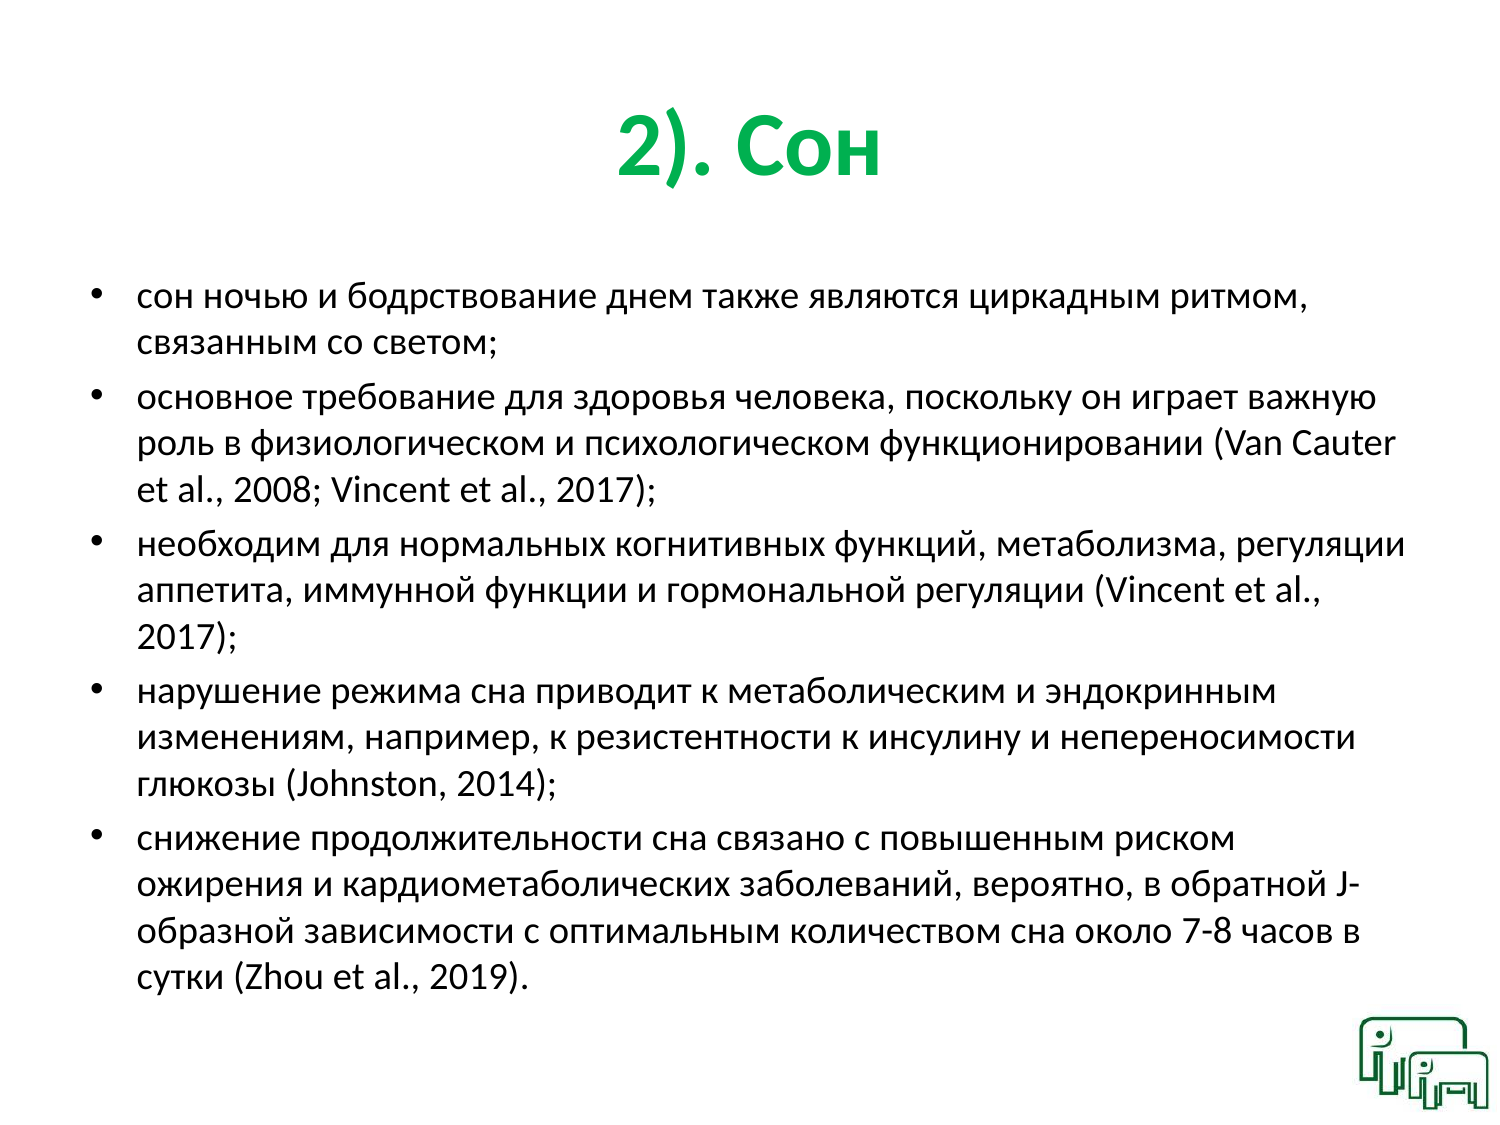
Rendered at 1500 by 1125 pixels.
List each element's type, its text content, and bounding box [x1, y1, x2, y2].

picture [1352, 1004, 1497, 1115]
title 2). Сон [75, 45, 1425, 233]
list сон ночью и бодрствование днем также являются циркадным ритмом, связанным со светом; основное требование для здоровья человека, поскольку он играет важную роль в физиологическом и психологическом функционировании (Van Cauter et al., 2008; Vincent et al., 2017); необходим для нормальных когнитивных функций, метаболизма, регуляции аппетита, иммунной функции и гормональной регуляции (Vincent et al., 2017); нарушение режима сна приводит к метаболическим и эндокринным изменениям, например, к резистентности к инсулину и непереносимости глюкозы (Johnston, 2014); снижение продолжительности сна связано с повышенным риском ожирения и кардиометаболических заболеваний, вероятно, в обратной J-образной зависимости с оптимальным количеством сна около 7-8 часов в сутки (Zhou et al., 2019). [75, 262, 1425, 1005]
